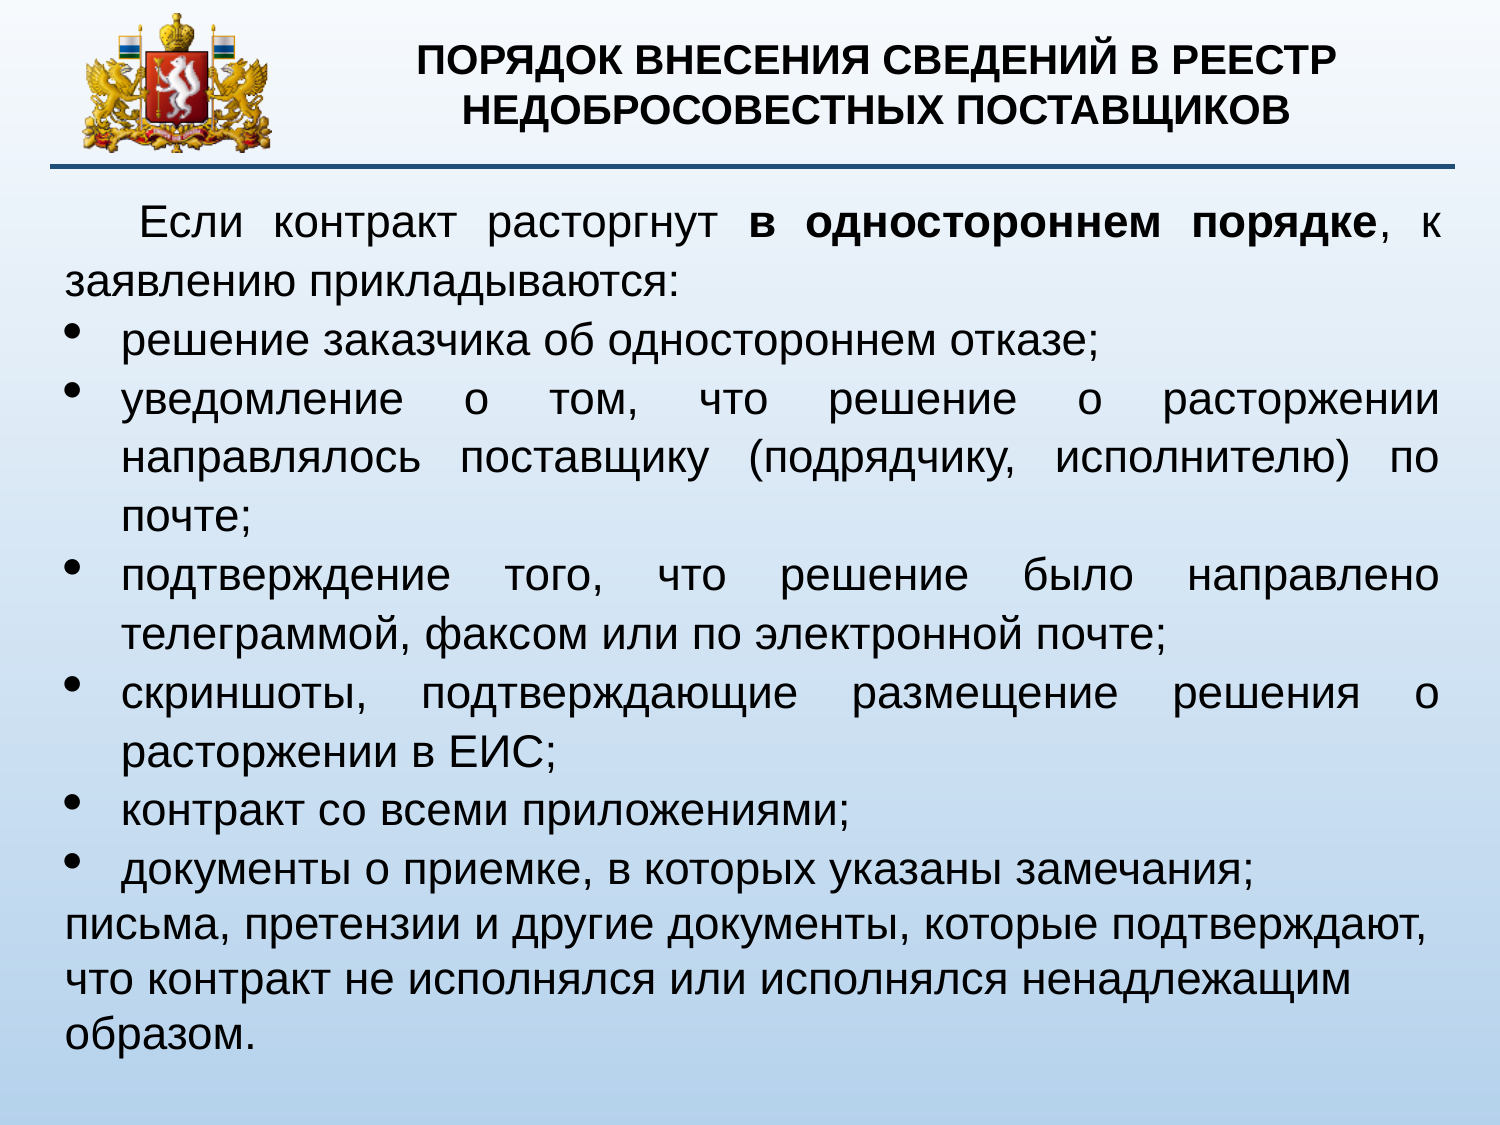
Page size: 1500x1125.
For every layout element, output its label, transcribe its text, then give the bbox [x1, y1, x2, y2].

picture [82, 13, 272, 153]
text_box ПОРЯДОК ВНЕСЕНИЯ СВЕДЕНИЙ В РЕЕСТР НЕДОБРОСОВЕСТНЫХ ПОСТАВЩИКОВ [297, 25, 1456, 140]
text_box Если контракт расторгнут в одностороннем порядке, к заявлению прикладываются: решение заказчика об одностороннем отказе; уведомление о том, что решение о расторжении направлялось поставщику (подрядчику, исполнителю) по почте; подтверждение того, что решение было направлено телеграммой, факсом или по электронной почте; скриншоты, подтверждающие размещение решения о расторжении в ЕИС; контракт со всеми приложениями; документы о приемке, в которых указаны замечания; письма, претензии и другие документы, которые подтверждают, что контракт не исполнялся или исполнялся ненадлежащим образом. [49, 180, 1456, 1067]
